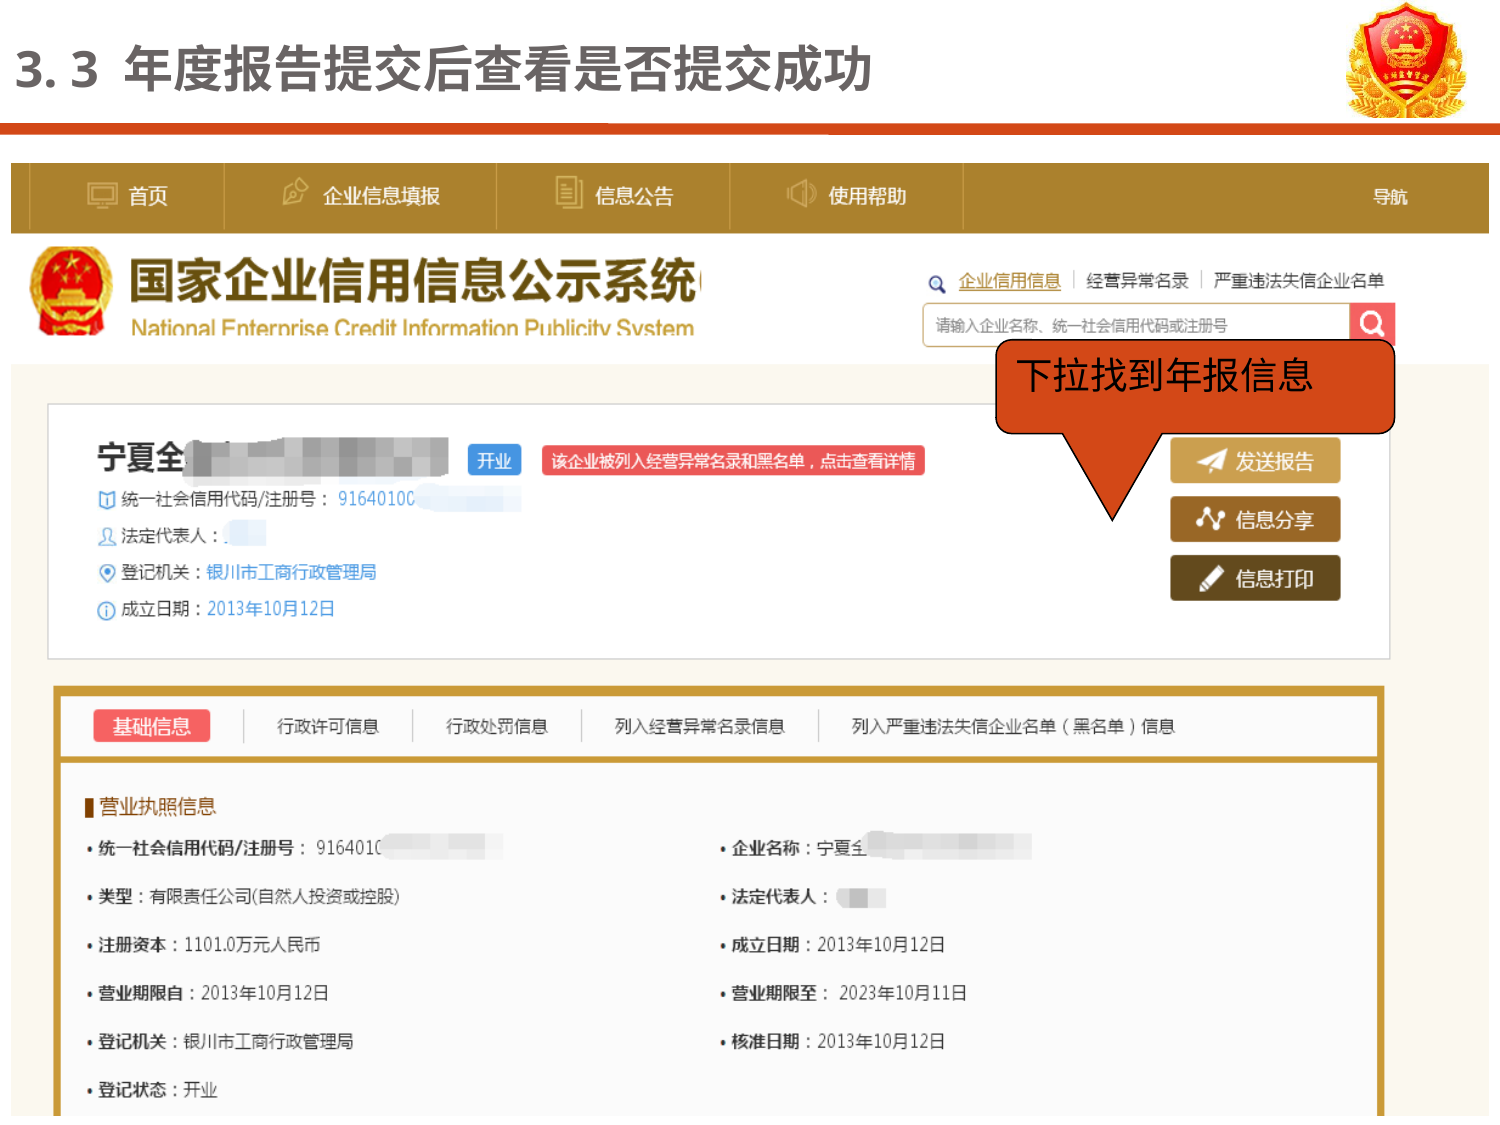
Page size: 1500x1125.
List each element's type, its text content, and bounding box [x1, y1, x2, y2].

picture [1346, 0, 1468, 118]
title 3. 3 年度报告提交后查看是否提交成功 [0, 11, 1278, 106]
picture [11, 163, 1489, 1116]
